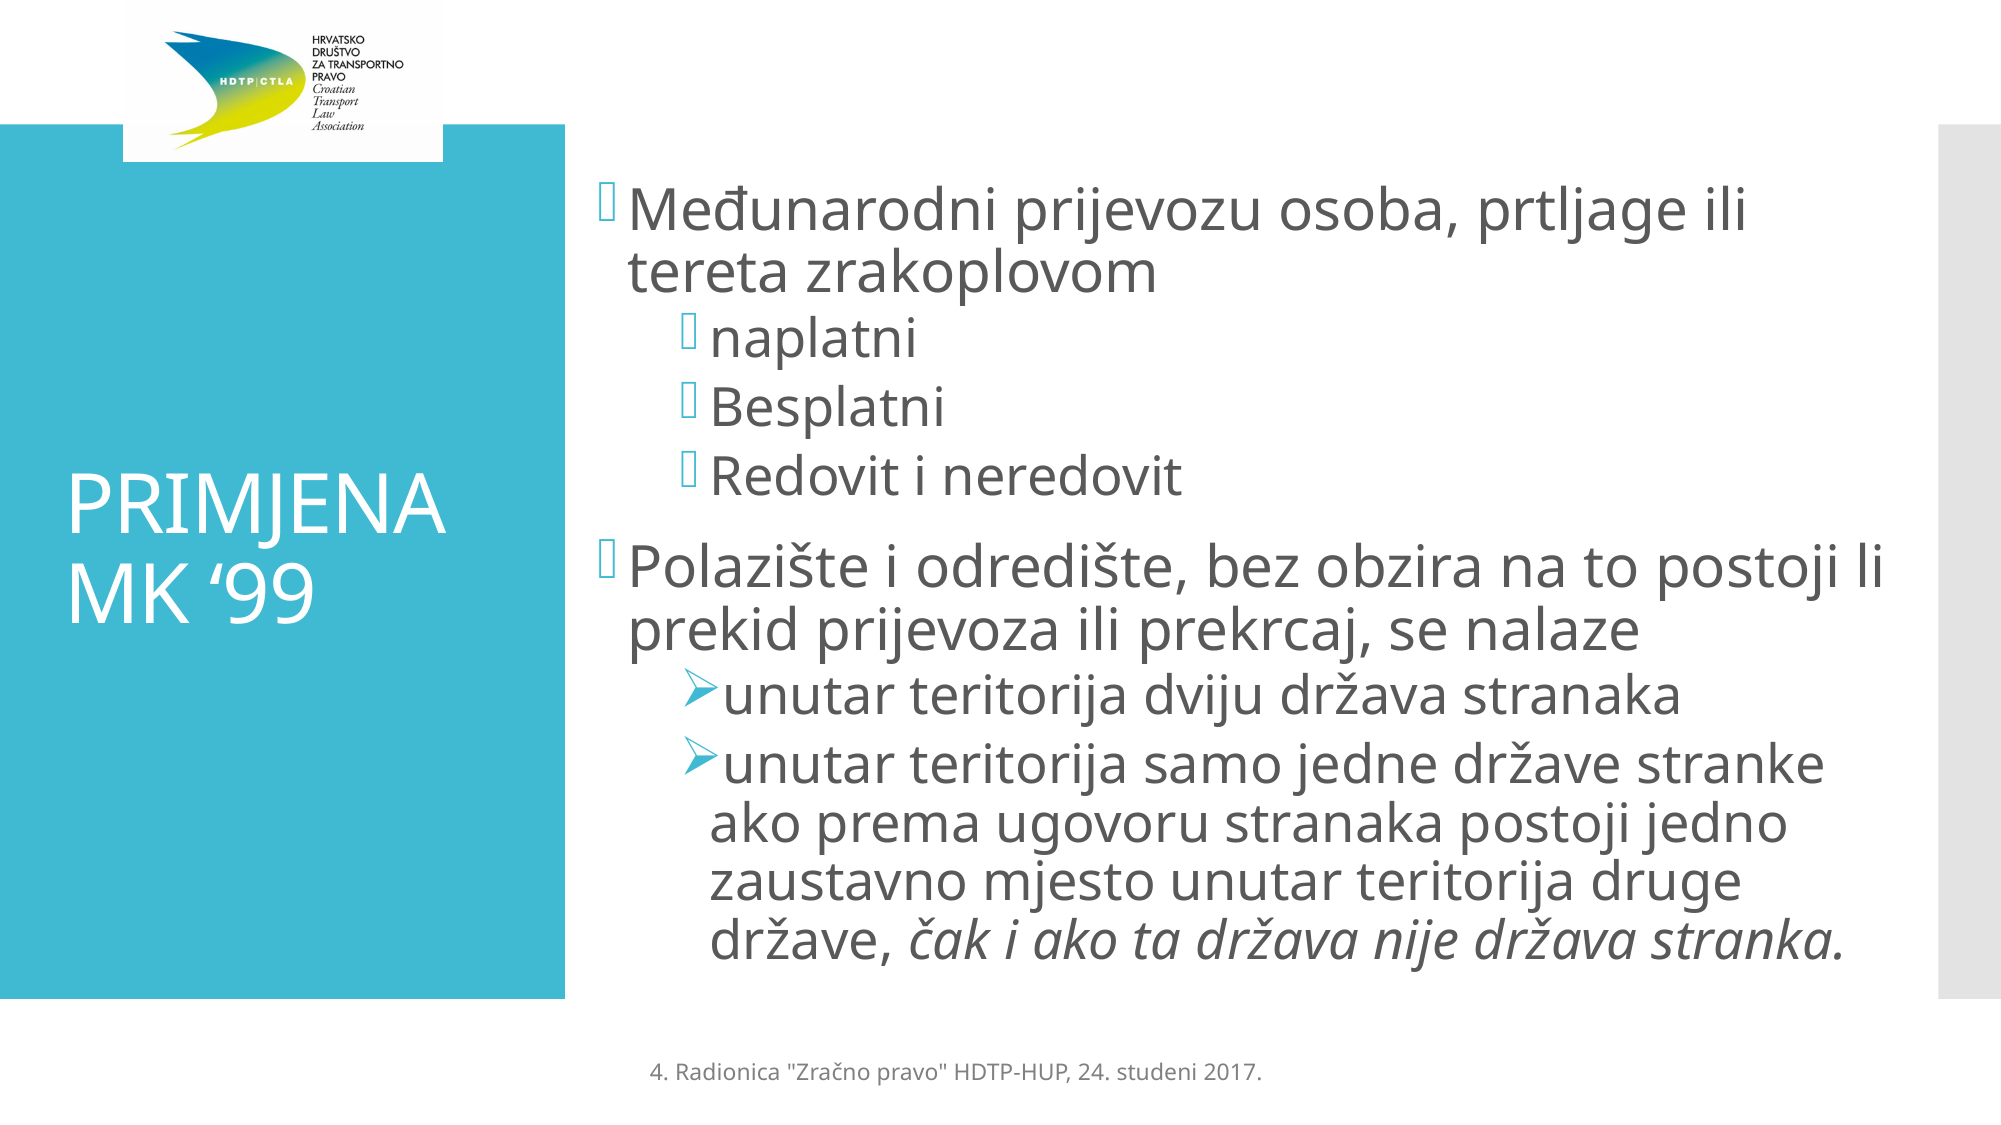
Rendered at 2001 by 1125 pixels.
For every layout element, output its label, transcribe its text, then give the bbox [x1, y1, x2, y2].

footer 4. Radionica "Zračno pravo" HDTP-HUP, 24. studeni 2017. [634, 1042, 1605, 1103]
picture [123, 0, 443, 162]
title PRIMJENA MK ‘99 [49, 153, 505, 950]
list Međunarodni prijevozu osoba, prtljage ili tereta zrakoplovom naplatni Besplatni Redovit i neredovit Polazište i odredište, bez obzira na to postoji li prekid prijevoza ili prekrcaj, se nalaze unutar teritorija dviju država stranaka unutar teritorija samo jedne države stranke ako prema ugovoru stranaka postoji jedno zaustavno mjesto unutar teritorija druge države, čak i ako ta država nije država stranka. [582, 153, 1934, 997]
